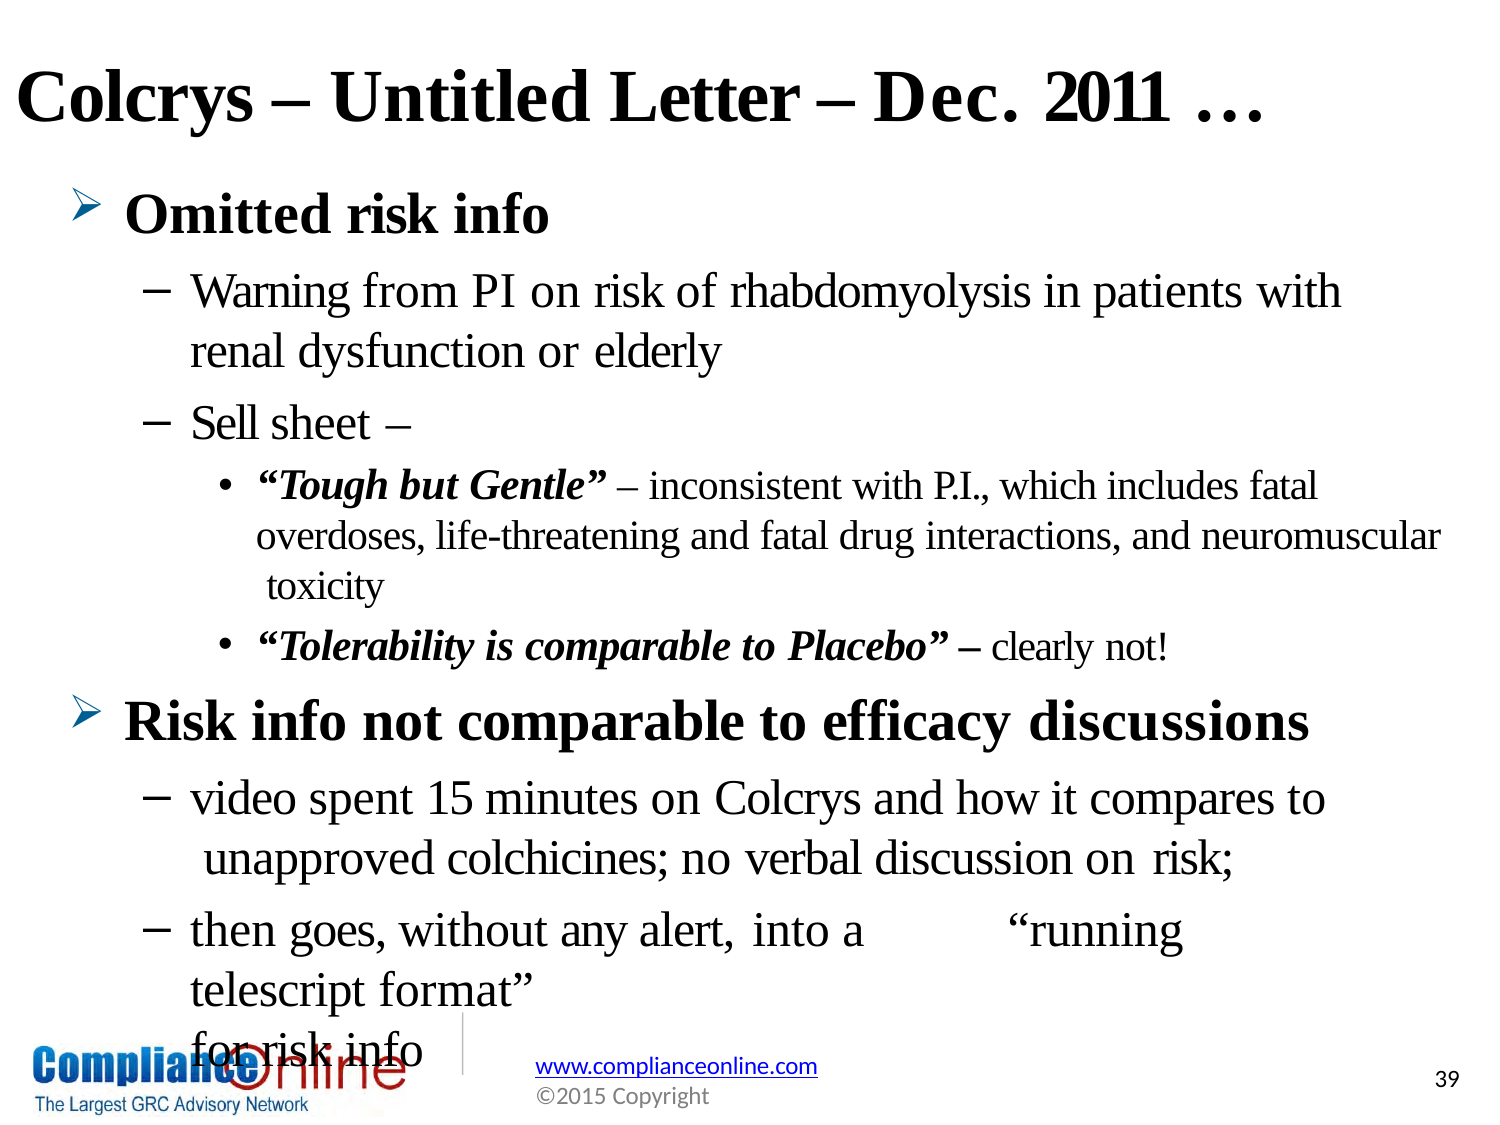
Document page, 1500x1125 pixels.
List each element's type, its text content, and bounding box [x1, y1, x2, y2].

slide_number 39 [1428, 1066, 1467, 1125]
title Colcrys – Untitled Letter – Dec. 2011 … [12, 44, 1271, 235]
text_box www.complianceonline.com ©2015 Copyright [533, 1077, 826, 1110]
text_box Omitted risk info Warning from PI on risk of rhabdomyolysis in patients with renal dysfunction or elderly Sell sheet – “Tough but Gentle” – inconsistent with P.I., which includes fatal overdoses, life-threatening and fatal drug interactions, and neuromuscular toxicity “Tolerability is comparable to Placebo” – clearly not! Risk info not comparable to efficacy discussions video spent 15 minutes on Colcrys and how it compares to unapproved colchicines; no verbal discussion on risk; then goes, without any alert, into a “running telescript format” for risk info [66, 158, 1444, 1077]
picture [33, 1043, 406, 1117]
